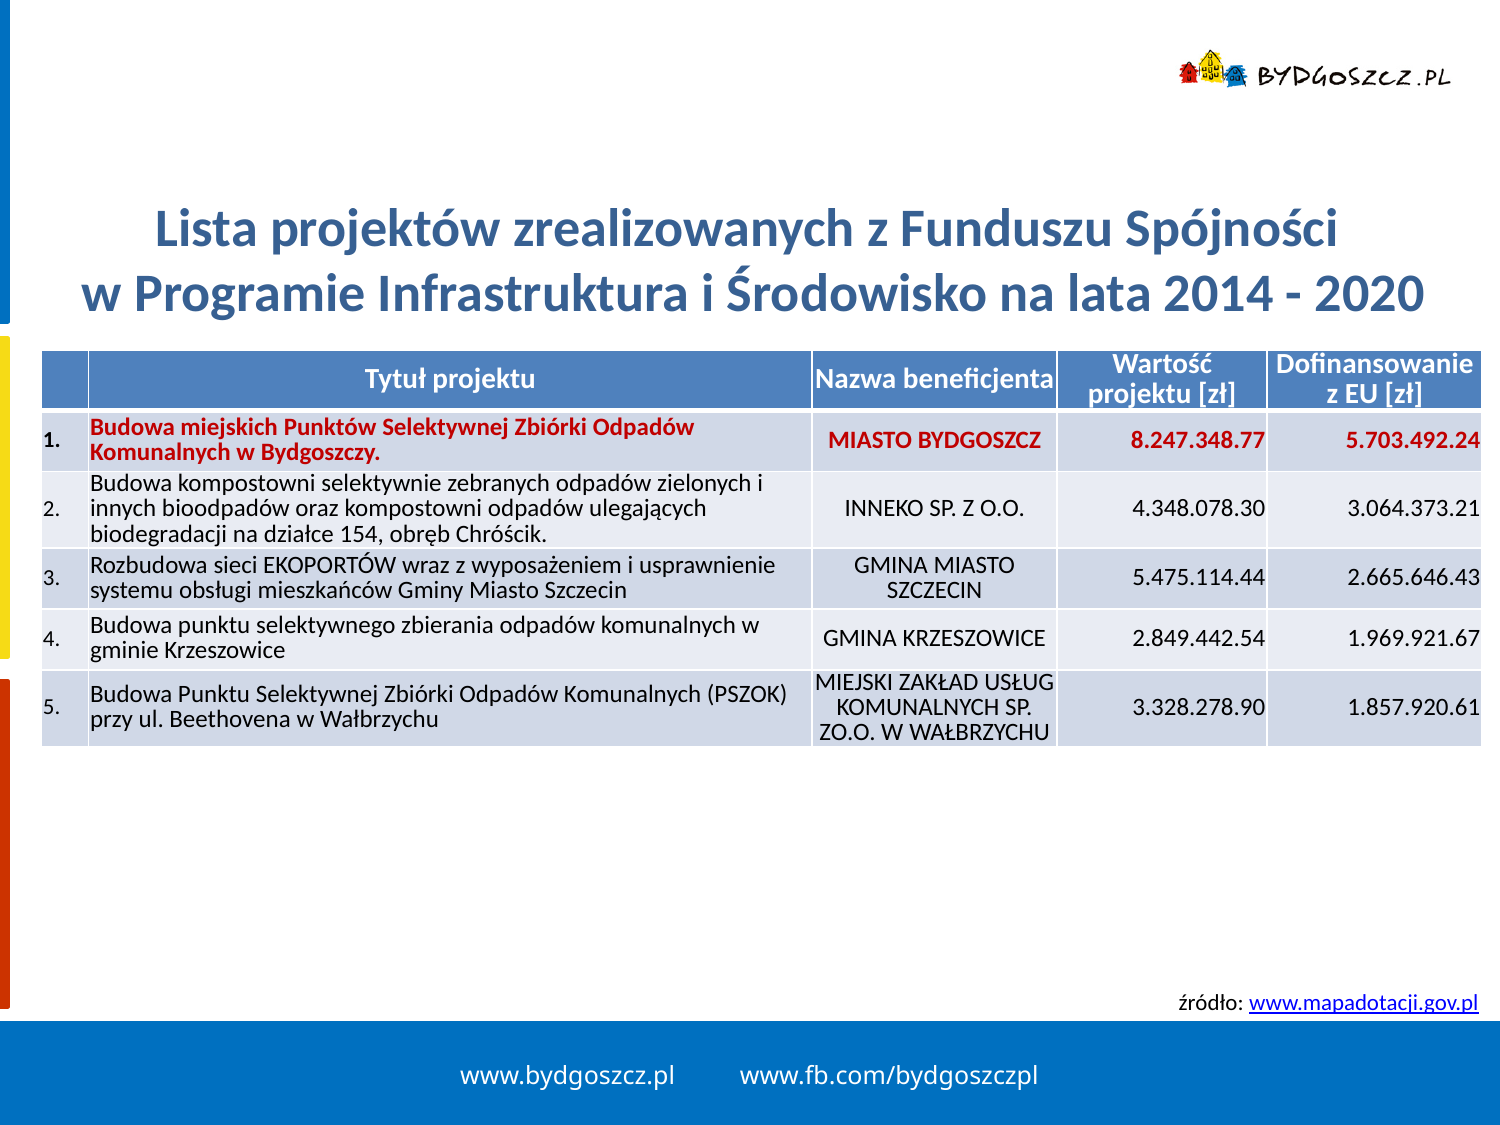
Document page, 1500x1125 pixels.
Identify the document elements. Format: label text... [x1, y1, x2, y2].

table_cell 5.475.114.44 [1058, 549, 1266, 608]
table_cell 4. [42, 610, 88, 669]
table_header Tytuł projektu [89, 351, 811, 408]
table_cell Budowa kompostowni selektywnie zebranych odpadów zielonych i innych bioodpadów oraz kompostowni odpadów ulegających biodegradacji na działce 154, obręb Chróścik. [89, 472, 811, 547]
table_cell 8.247.348.77 [1058, 413, 1266, 471]
table_cell 1. [42, 413, 88, 471]
text_box [0, 679, 10, 1009]
table_cell INNEKO SP. Z O.O. [813, 472, 1056, 547]
table_cell 3. [42, 549, 88, 608]
table_cell GMINA MIASTO SZCZECIN [813, 549, 1056, 608]
table_header Nazwa beneficjenta [813, 351, 1056, 408]
table_cell 3.064.373.21 [1268, 472, 1481, 547]
table_cell 1.857.920.61 [1268, 671, 1481, 746]
table_header Dofinansowanie z EU [zł] [1268, 351, 1481, 408]
table_cell 2.665.646.43 [1268, 549, 1481, 608]
table_header Wartość projektu [zł] [1058, 351, 1266, 408]
table_cell MIASTO BYDGOSZCZ [813, 413, 1056, 471]
table_cell 4.348.078.30 [1058, 472, 1266, 547]
table_cell GMINA KRZESZOWICE [813, 610, 1056, 669]
table_cell Budowa miejskich Punktów Selektywnej Zbiórki Odpadów Komunalnych w Bydgoszczy. [89, 413, 811, 471]
text_box źródło: www.mapadotacji.gov.pl [1163, 980, 1499, 1023]
text_box Lista projektów zrealizowanych z Funduszu Spójności w Programie Infrastruktura i Środowisko na lata 2014 - 2020 [67, 184, 1442, 330]
table_cell Budowa punktu selektywnego zbierania odpadów komunalnych w gminie Krzeszowice [89, 610, 811, 669]
table_cell MIEJSKI ZAKŁAD USŁUG KOMUNALNYCH SP. ZO.O. W WAŁBRZYCHU [813, 671, 1056, 746]
table_cell 2. [42, 472, 88, 547]
picture [1174, 42, 1458, 101]
table_cell Budowa Punktu Selektywnej Zbiórki Odpadów Komunalnych (PSZOK) przy ul. Beethovena w Wałbrzychu [89, 671, 811, 746]
table_cell 5. [42, 671, 88, 746]
text_box [0, 0, 10, 324]
table_cell 3.328.278.90 [1058, 671, 1266, 746]
table_cell 2.849.442.54 [1058, 610, 1266, 669]
table_header [42, 351, 88, 408]
table_cell 1.969.921.67 [1268, 610, 1481, 669]
text_box www.bydgoszcz.pl www.fb.com/bydgoszczpl [0, 1021, 1500, 1125]
text_box [0, 336, 10, 659]
table_cell 5.703.492.24 [1268, 413, 1481, 471]
table_cell Rozbudowa sieci EKOPORTÓW wraz z wyposażeniem i usprawnienie systemu obsługi mieszkańców Gminy Miasto Szczecin [89, 549, 811, 608]
